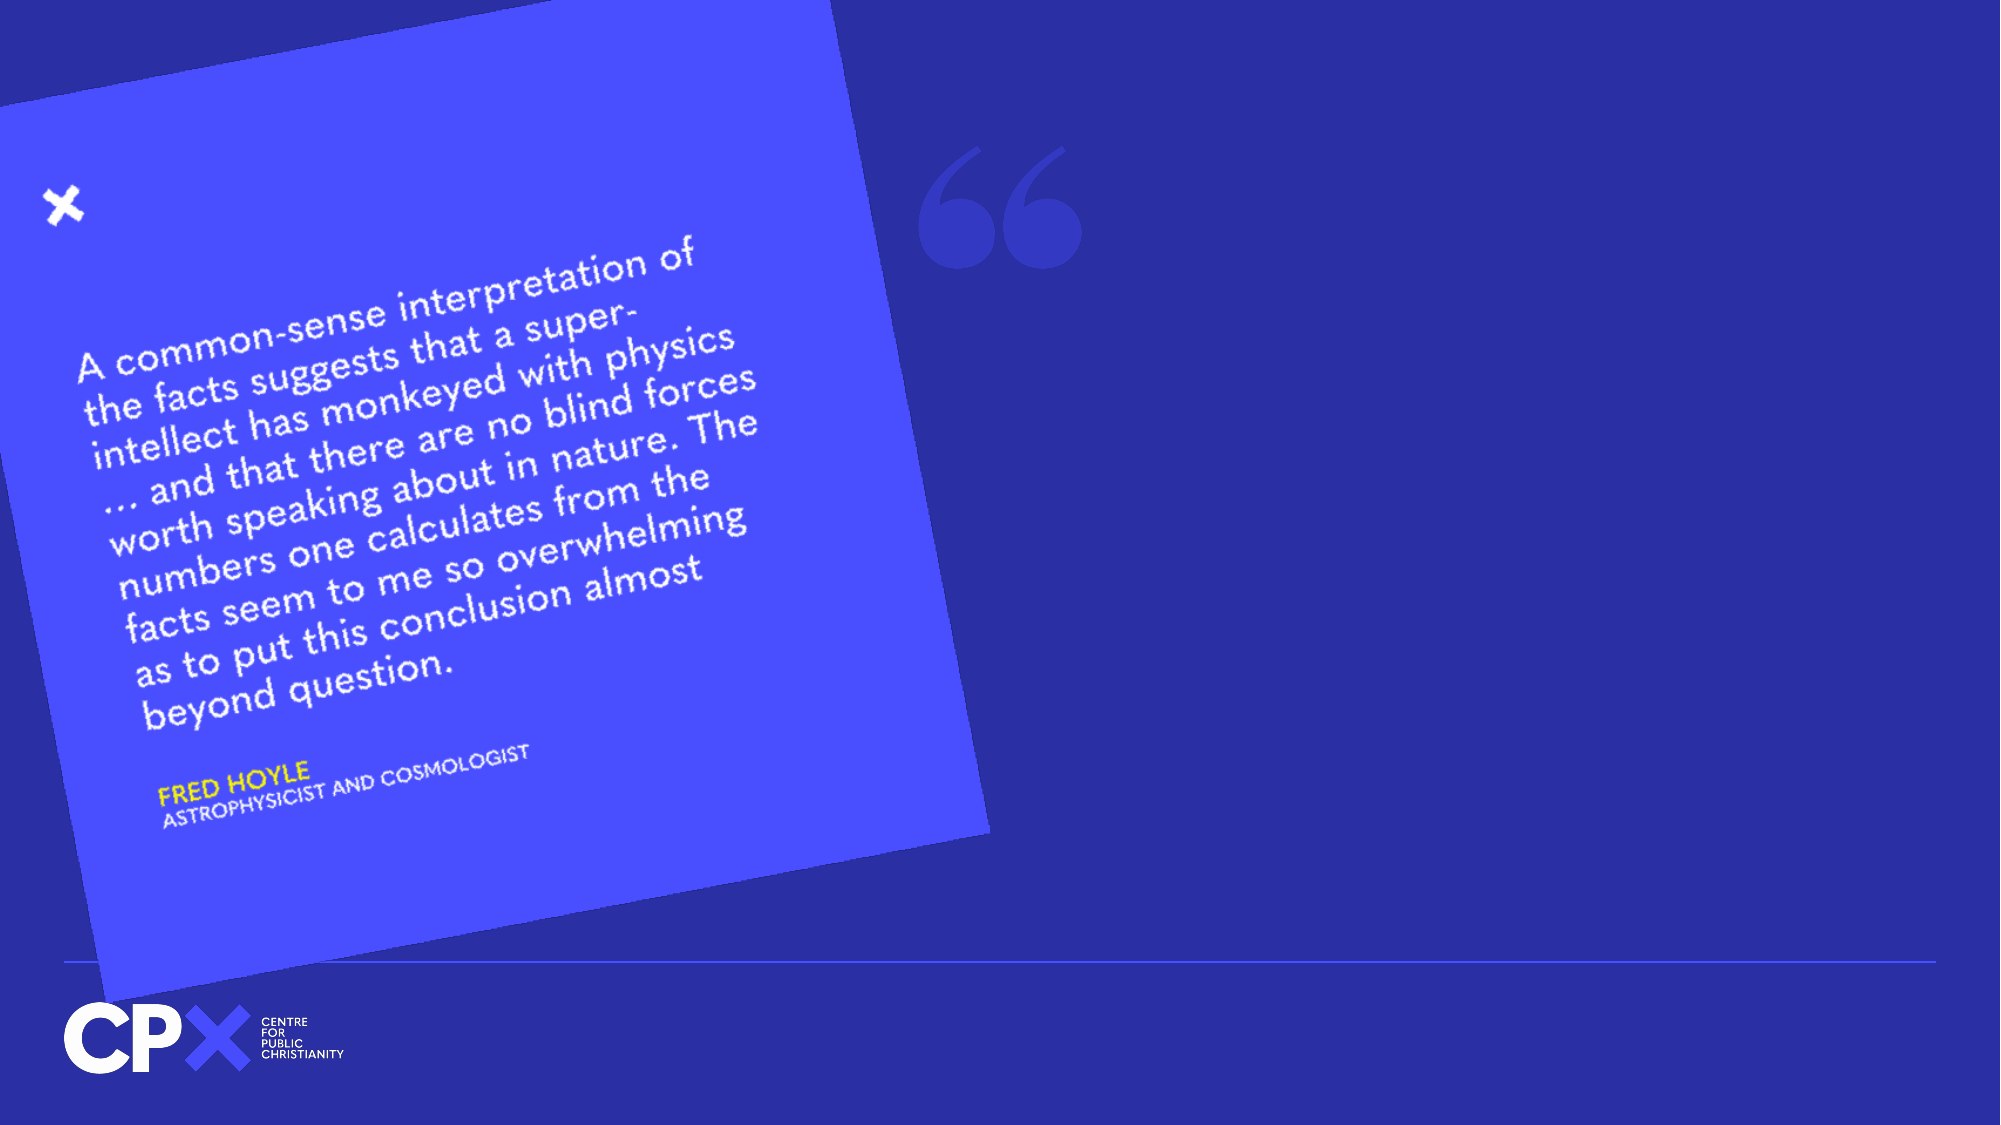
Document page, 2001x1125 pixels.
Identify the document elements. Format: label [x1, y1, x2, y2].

picture [63, 963, 345, 1074]
picture [914, 143, 1086, 275]
picture [0, 0, 990, 961]
